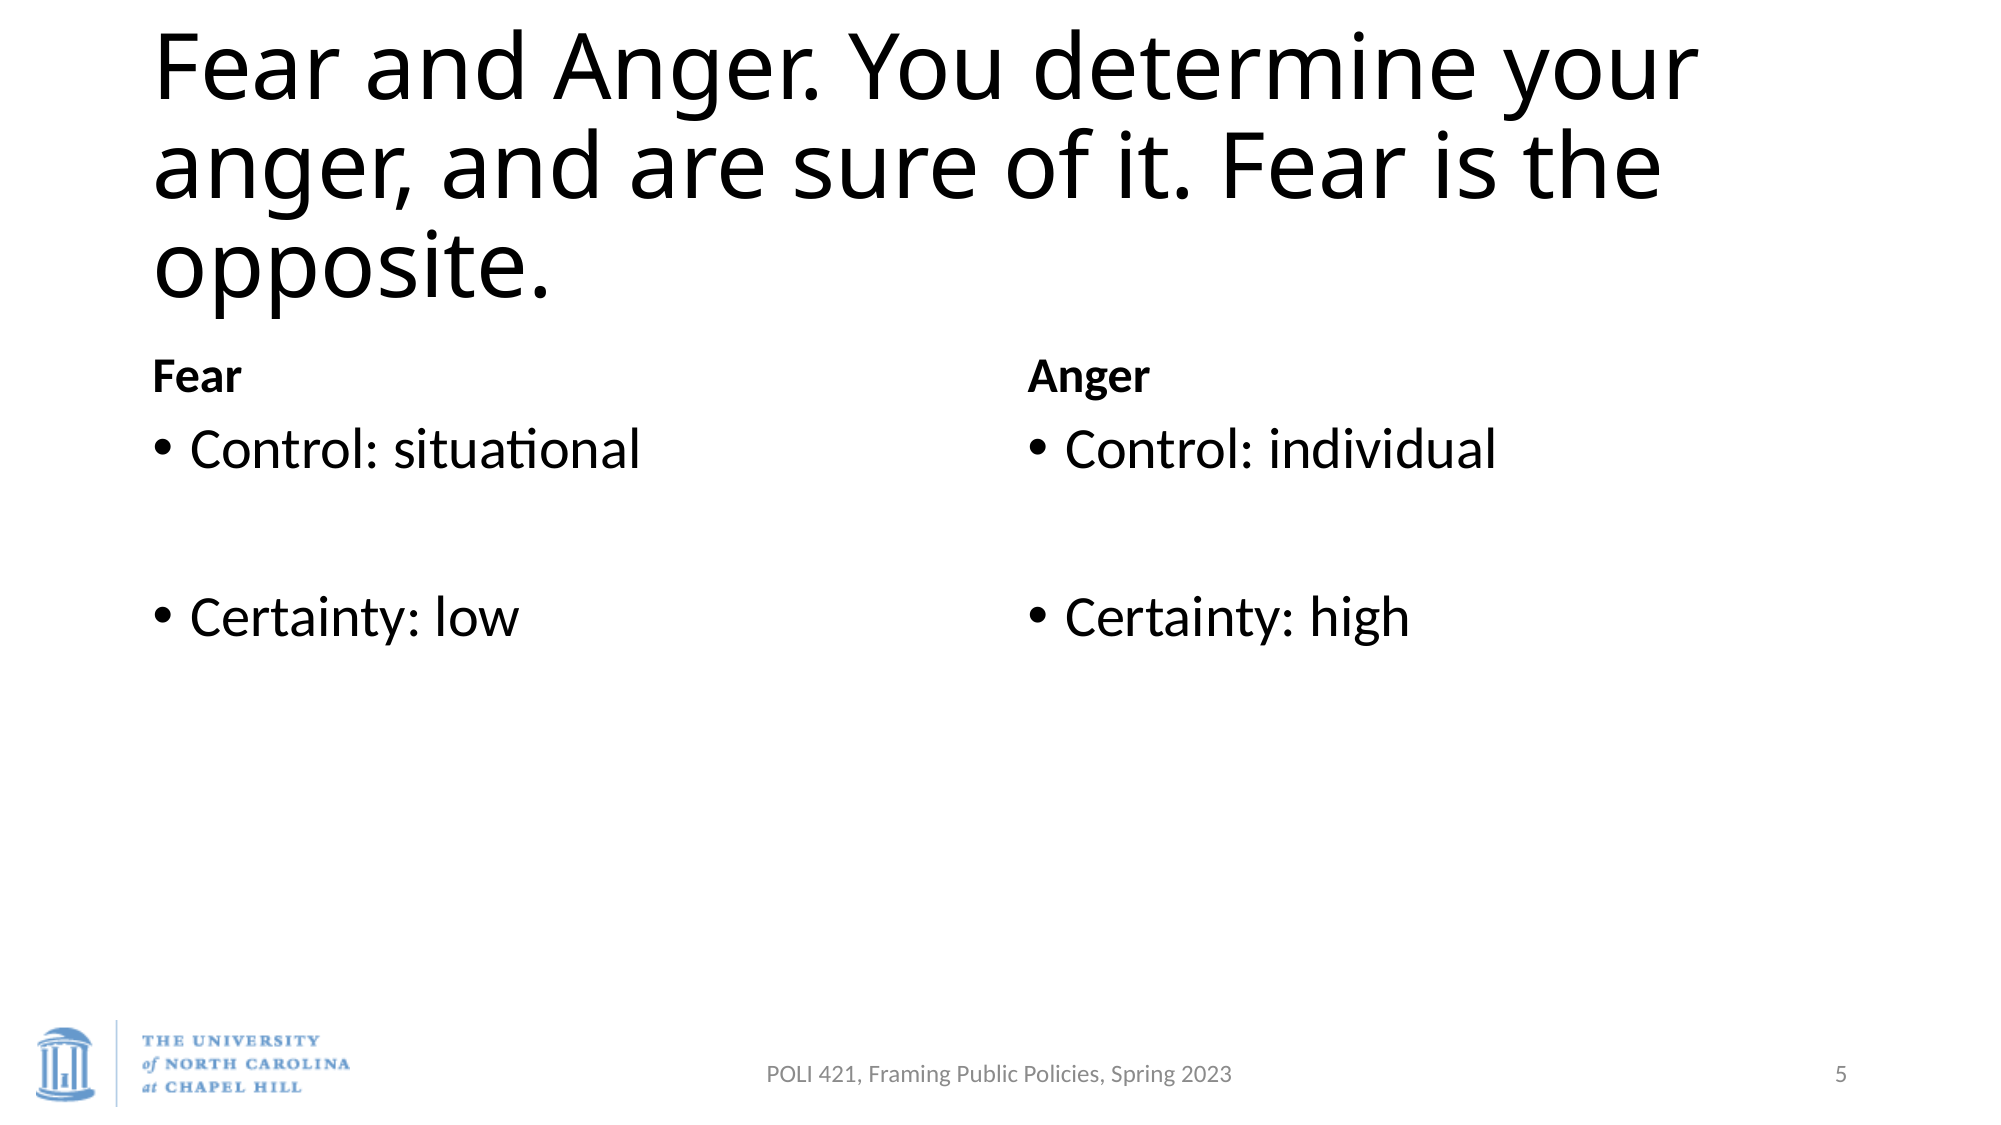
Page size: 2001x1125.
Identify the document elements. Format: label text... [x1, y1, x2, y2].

title Fear and Anger. You determine your anger, and are sure of it. Fear is the opposite. [137, 59, 1863, 278]
list Fear [137, 275, 984, 410]
slide_number 5 [1412, 1042, 1863, 1103]
list Control: individual Certainty: high [1012, 410, 1863, 1016]
footer POLI 421, Framing Public Policies, Spring 2023 [662, 1042, 1338, 1103]
picture [36, 1020, 350, 1107]
list Anger [1012, 275, 1863, 410]
list Control: situational Certainty: low [137, 410, 984, 1016]
